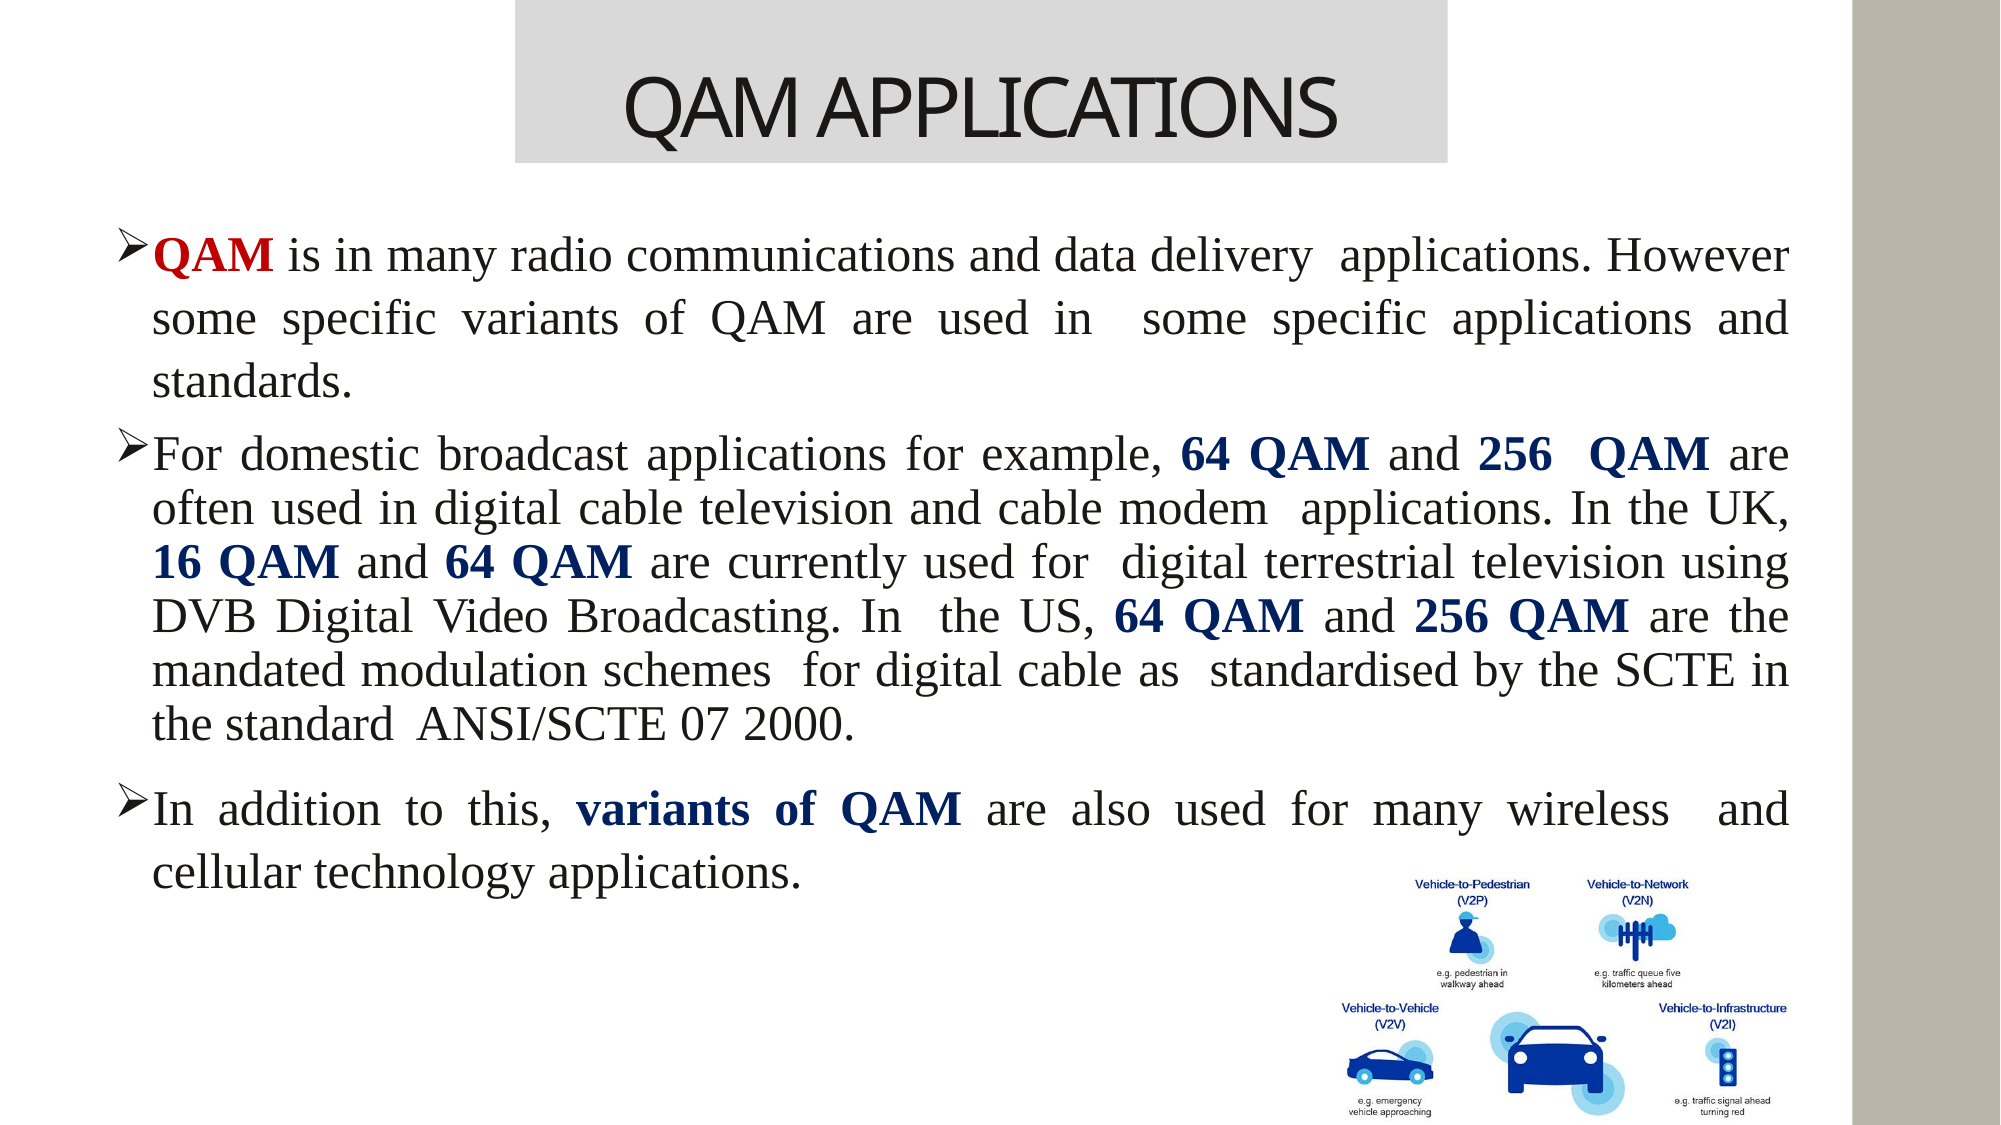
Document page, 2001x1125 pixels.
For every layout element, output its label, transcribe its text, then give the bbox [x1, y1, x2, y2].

text_box QAM is in many radio communications and data delivery applications. However some specific variants of QAM are used in some specific applications and standards. For domestic broadcast applications for example, 64 QAM and 256 QAM are often used in digital cable television and cable modem applications. In the UK, 16 QAM and 64 QAM are currently used for digital terrestrial television using DVB Digital Video Broadcasting. In the US, 64 QAM and 256 QAM are the mandated modulation schemes for digital cable as standardised by the SCTE in the standard ANSI/SCTE 07 2000. In addition to this, variants of QAM are also used for many wireless and cellular technology applications. [112, 208, 1791, 899]
picture [1338, 872, 1791, 1125]
title QAM APPLICATIONS [515, 0, 1448, 163]
